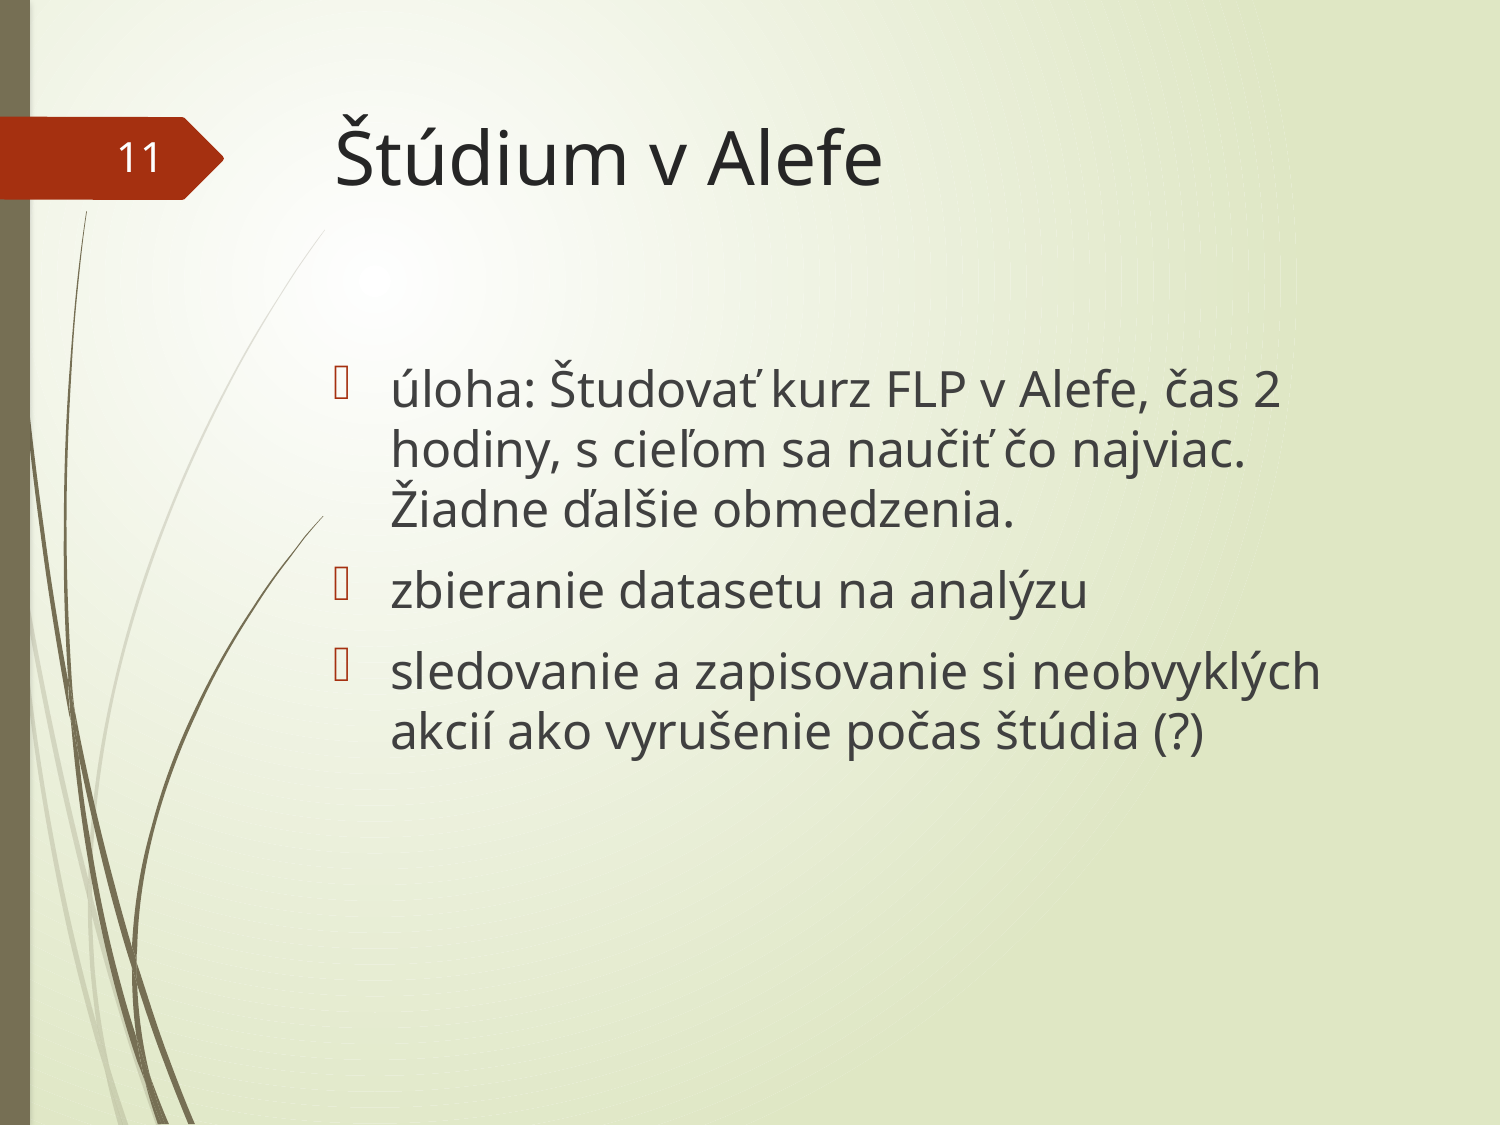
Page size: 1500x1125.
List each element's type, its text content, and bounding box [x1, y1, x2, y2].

title Štúdium v Alefe [319, 102, 1400, 313]
list úloha: Študovať kurz FLP v Alefe, čas 2 hodiny, s cieľom sa naučiť čo najviac. Žiadne ďalšie obmedzenia. zbieranie datasetu na analýzu sledovanie a zapisovanie si neobvyklých akcií ako vyrušenie počas štúdia (?) [318, 350, 1400, 970]
slide_number 11 [83, 129, 180, 190]
